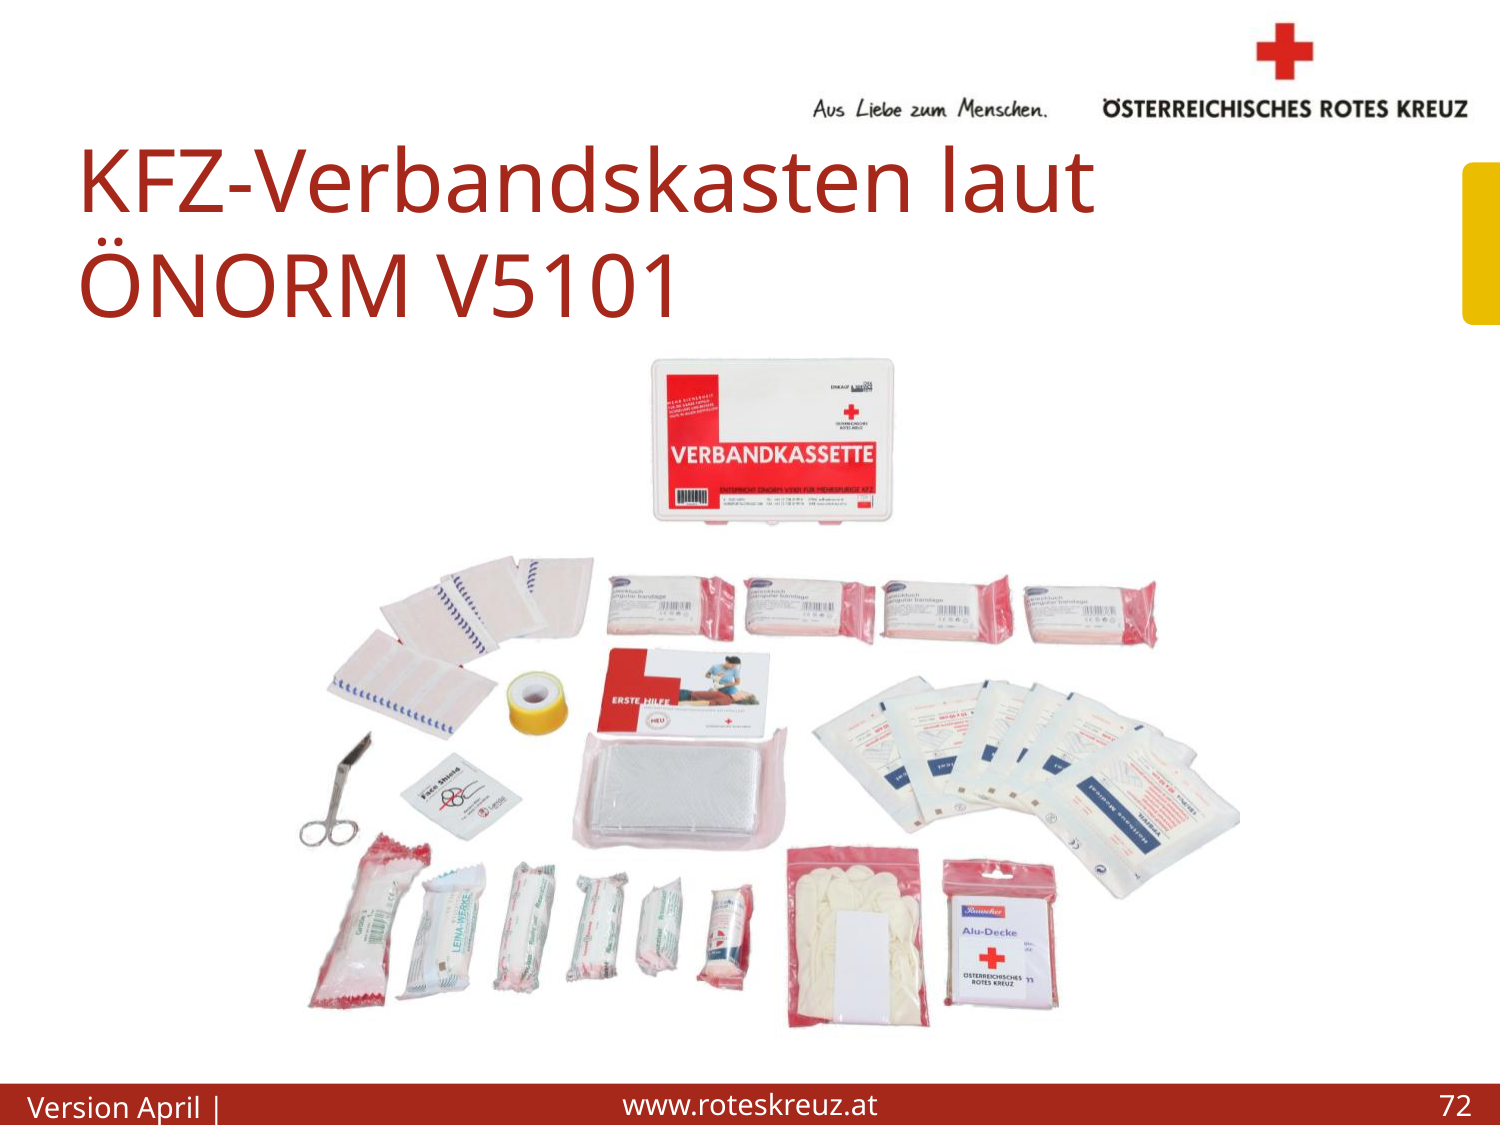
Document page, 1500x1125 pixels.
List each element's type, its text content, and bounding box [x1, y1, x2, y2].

text_box [1462, 162, 1500, 325]
slide_number 72 [1174, 1079, 1488, 1125]
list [294, 349, 1240, 1059]
picture [785, 0, 1495, 146]
title KFZ-Verbandskasten laut ÖNORM V5101 [76, 125, 1353, 333]
